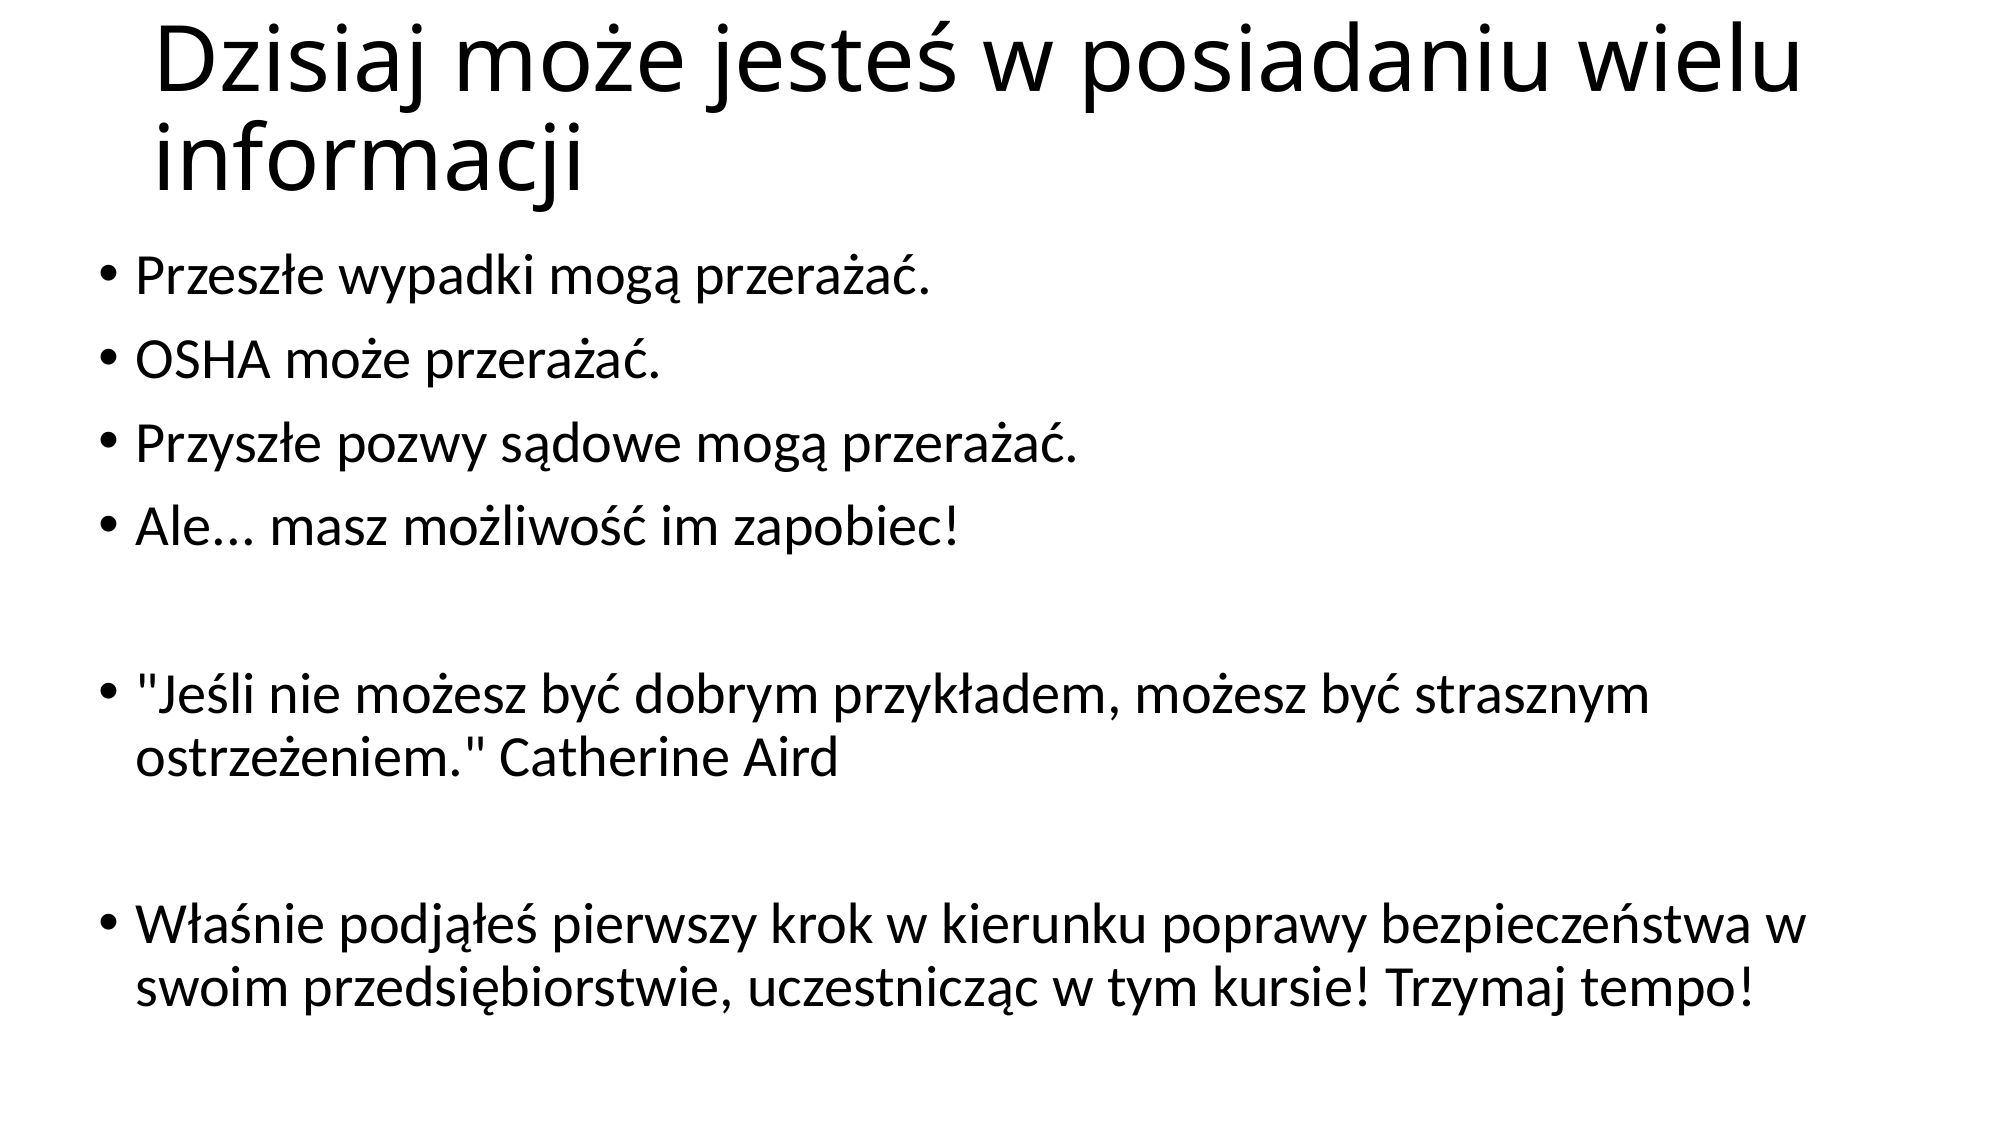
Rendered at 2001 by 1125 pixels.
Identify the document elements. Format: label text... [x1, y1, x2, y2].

title Dzisiaj może jesteś w posiadaniu wielu informacji [137, 3, 1863, 221]
list Przeszłe wypadki mogą przerażać. OSHA może przerażać. Przyszłe pozwy sądowe mogą przerażać. Ale... masz możliwość im zapobiec! "Jeśli nie możesz być dobrym przykładem, możesz być strasznym ostrzeżeniem." Catherine Aird Właśnie podjąłeś pierwszy krok w kierunku poprawy bezpieczeństwa w swoim przedsiębiorstwie, uczestnicząc w tym kursie! Trzymaj tempo! [83, 236, 1863, 1067]
